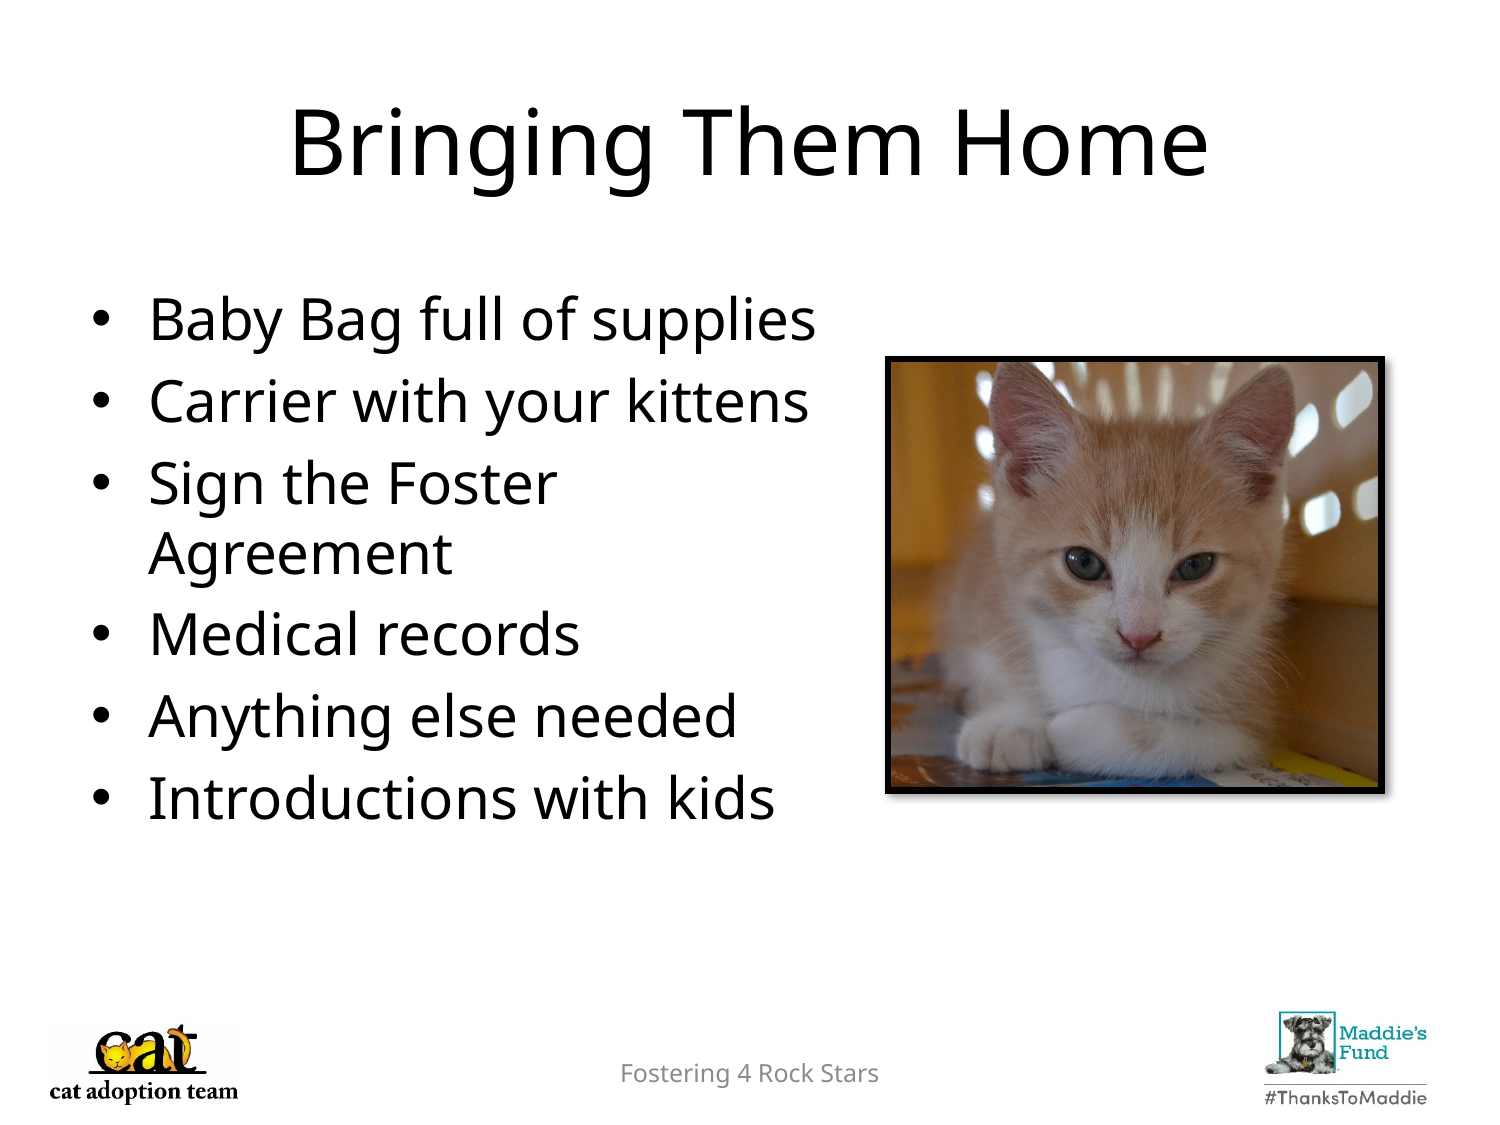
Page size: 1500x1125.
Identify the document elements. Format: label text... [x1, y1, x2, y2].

title Bringing Them Home [75, 45, 1425, 233]
picture [890, 362, 1379, 788]
footer Fostering 4 Rock Stars [512, 1042, 988, 1103]
picture [49, 1019, 238, 1105]
list Baby Bag full of supplies Carrier with your kittens Sign the Foster Agreement Medical records Anything else needed Introductions with kids [76, 275, 890, 993]
picture [1257, 1004, 1433, 1112]
